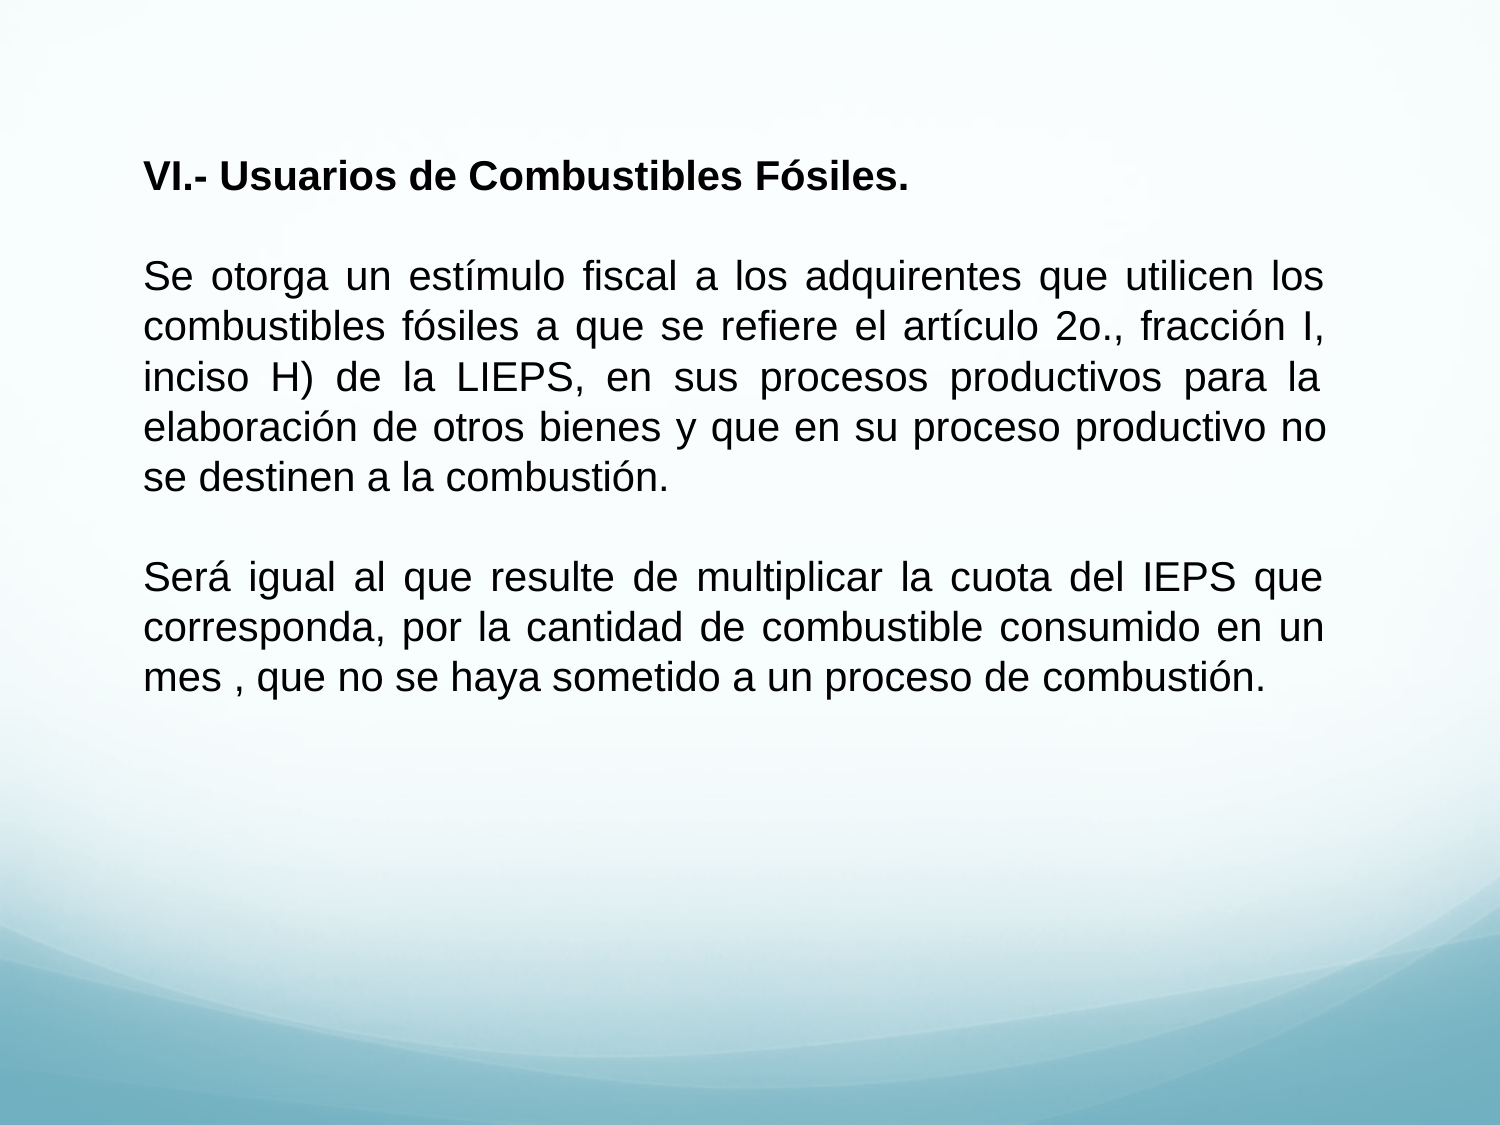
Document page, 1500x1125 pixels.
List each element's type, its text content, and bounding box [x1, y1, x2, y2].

text_box VI.- Usuarios de Combustibles Fósiles. Se otorga un estímulo fiscal a los adquirentes que utilicen los combustibles fósiles a que se refiere el artículo 2o., fracción I, inciso H) de la LIEPS, en sus procesos productivos para la elaboración de otros bienes y que en su proceso productivo no se destinen a la combustión. Será igual al que resulte de multiplicar la cuota del IEPS que corresponda, por la cantidad de combustible consumido en un mes , que no se haya sometido a un proceso de combustión. [107, 141, 1370, 707]
